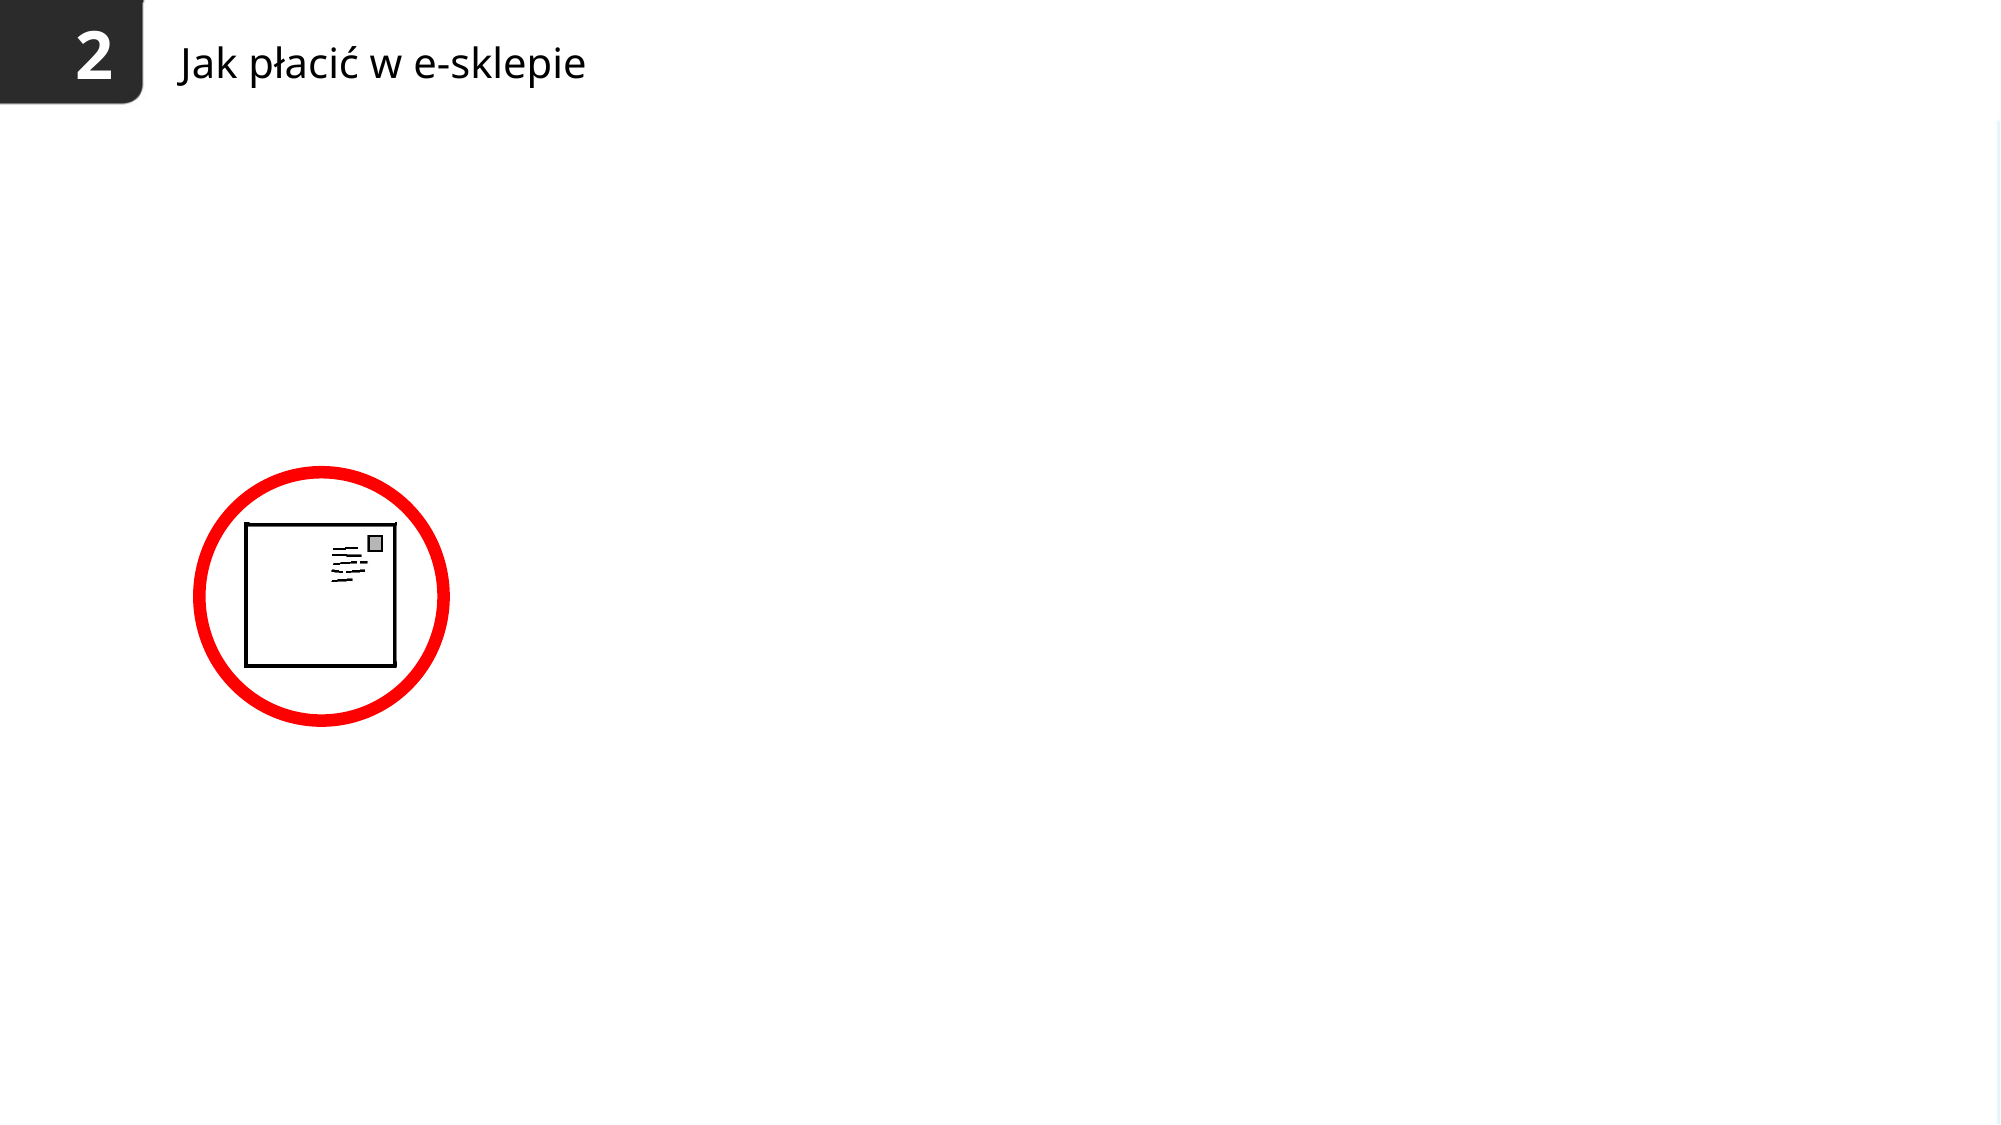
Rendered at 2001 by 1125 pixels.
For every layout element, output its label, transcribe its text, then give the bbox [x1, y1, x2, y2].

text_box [199, 472, 444, 721]
picture [0, 0, 2000, 1124]
title Jak płacić w e-sklepie [165, 34, 1864, 95]
